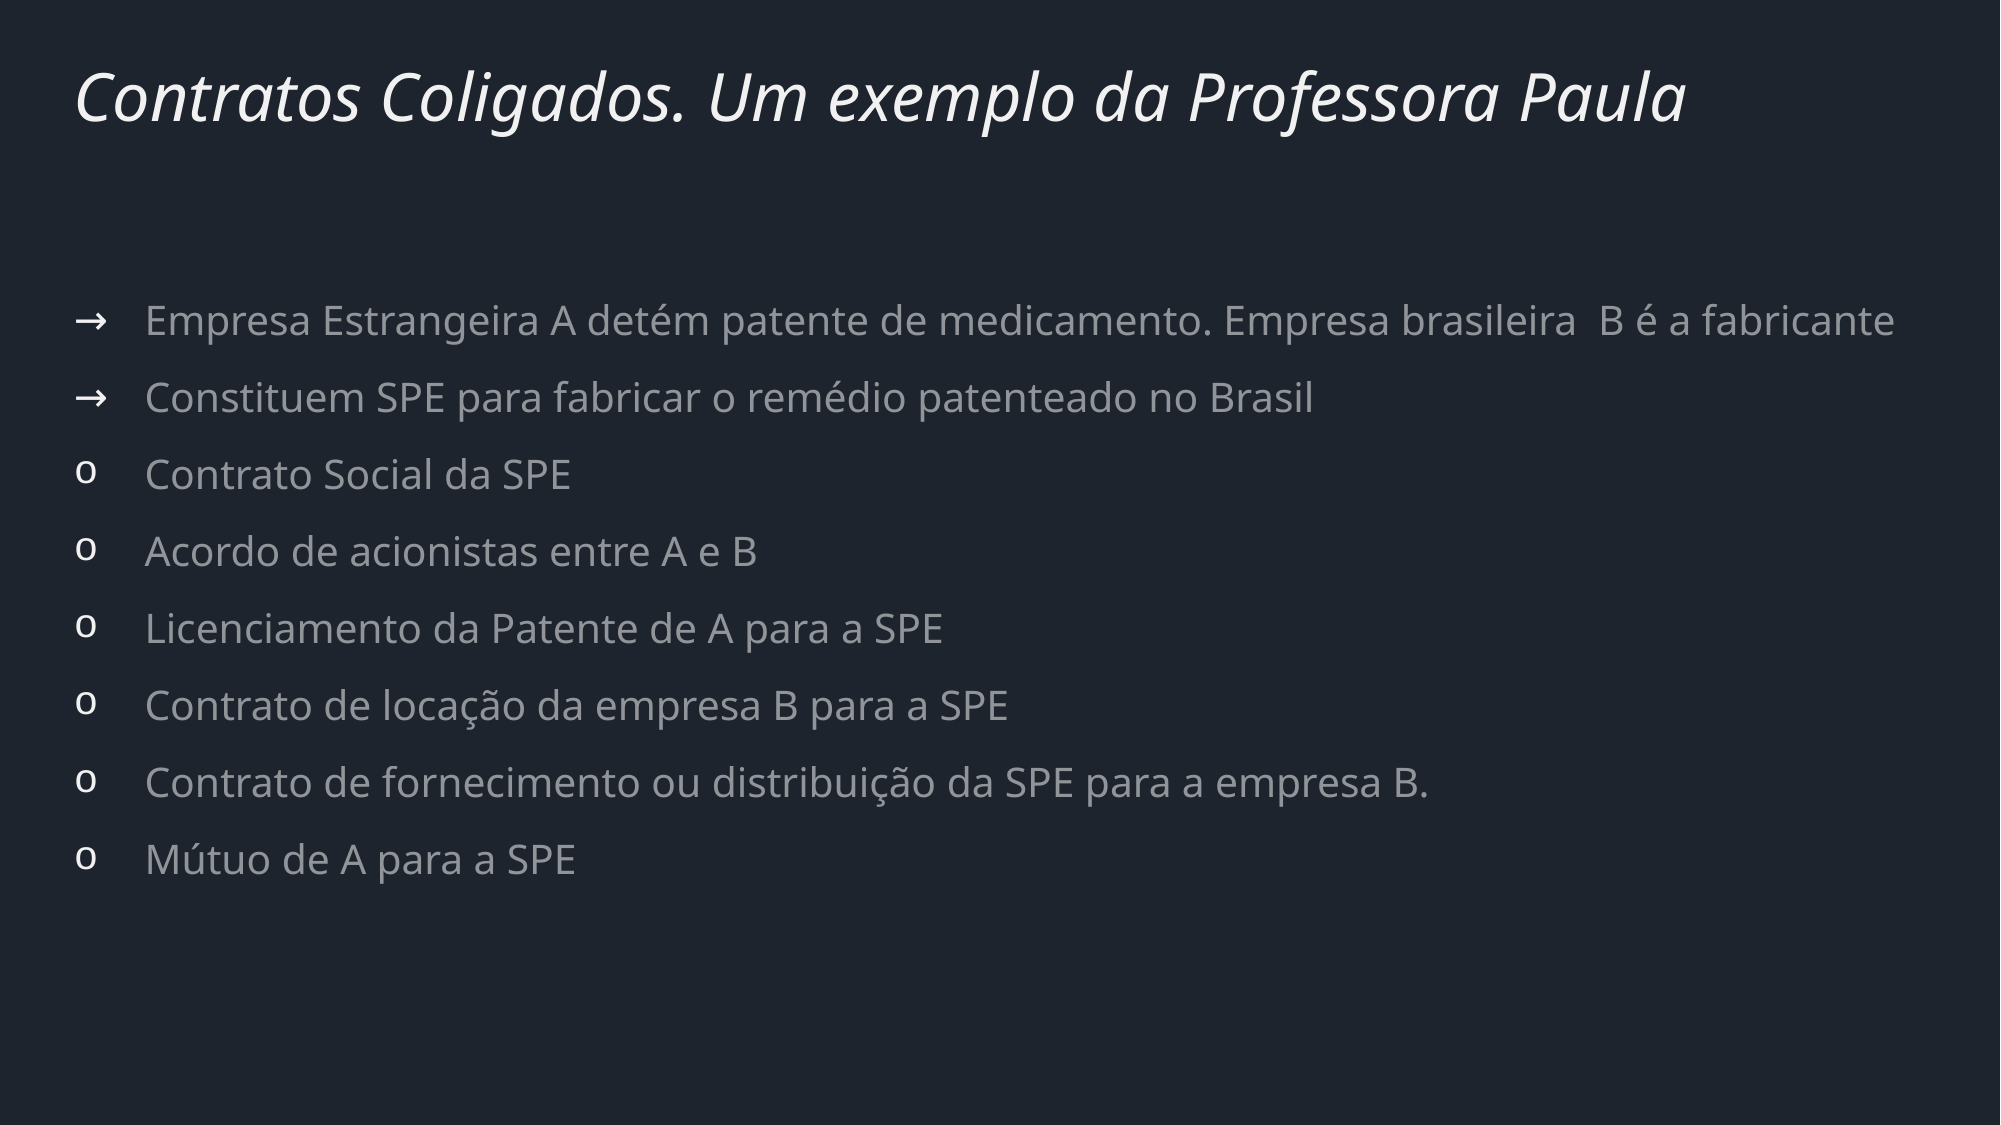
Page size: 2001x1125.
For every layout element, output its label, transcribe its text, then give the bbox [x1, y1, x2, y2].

title Contratos Coligados. Um exemplo da Professora Paula [73, 63, 1928, 251]
list Empresa Estrangeira A detém patente de medicamento. Empresa brasileira B é a fabricante Constituem SPE para fabricar o remédio patenteado no Brasil Contrato Social da SPE Acordo de acionistas entre A e B Licenciamento da Patente de A para a SPE Contrato de locação da empresa B para a SPE Contrato de fornecimento ou distribuição da SPE para a empresa B. Mútuo de A para a SPE [73, 284, 1927, 906]
